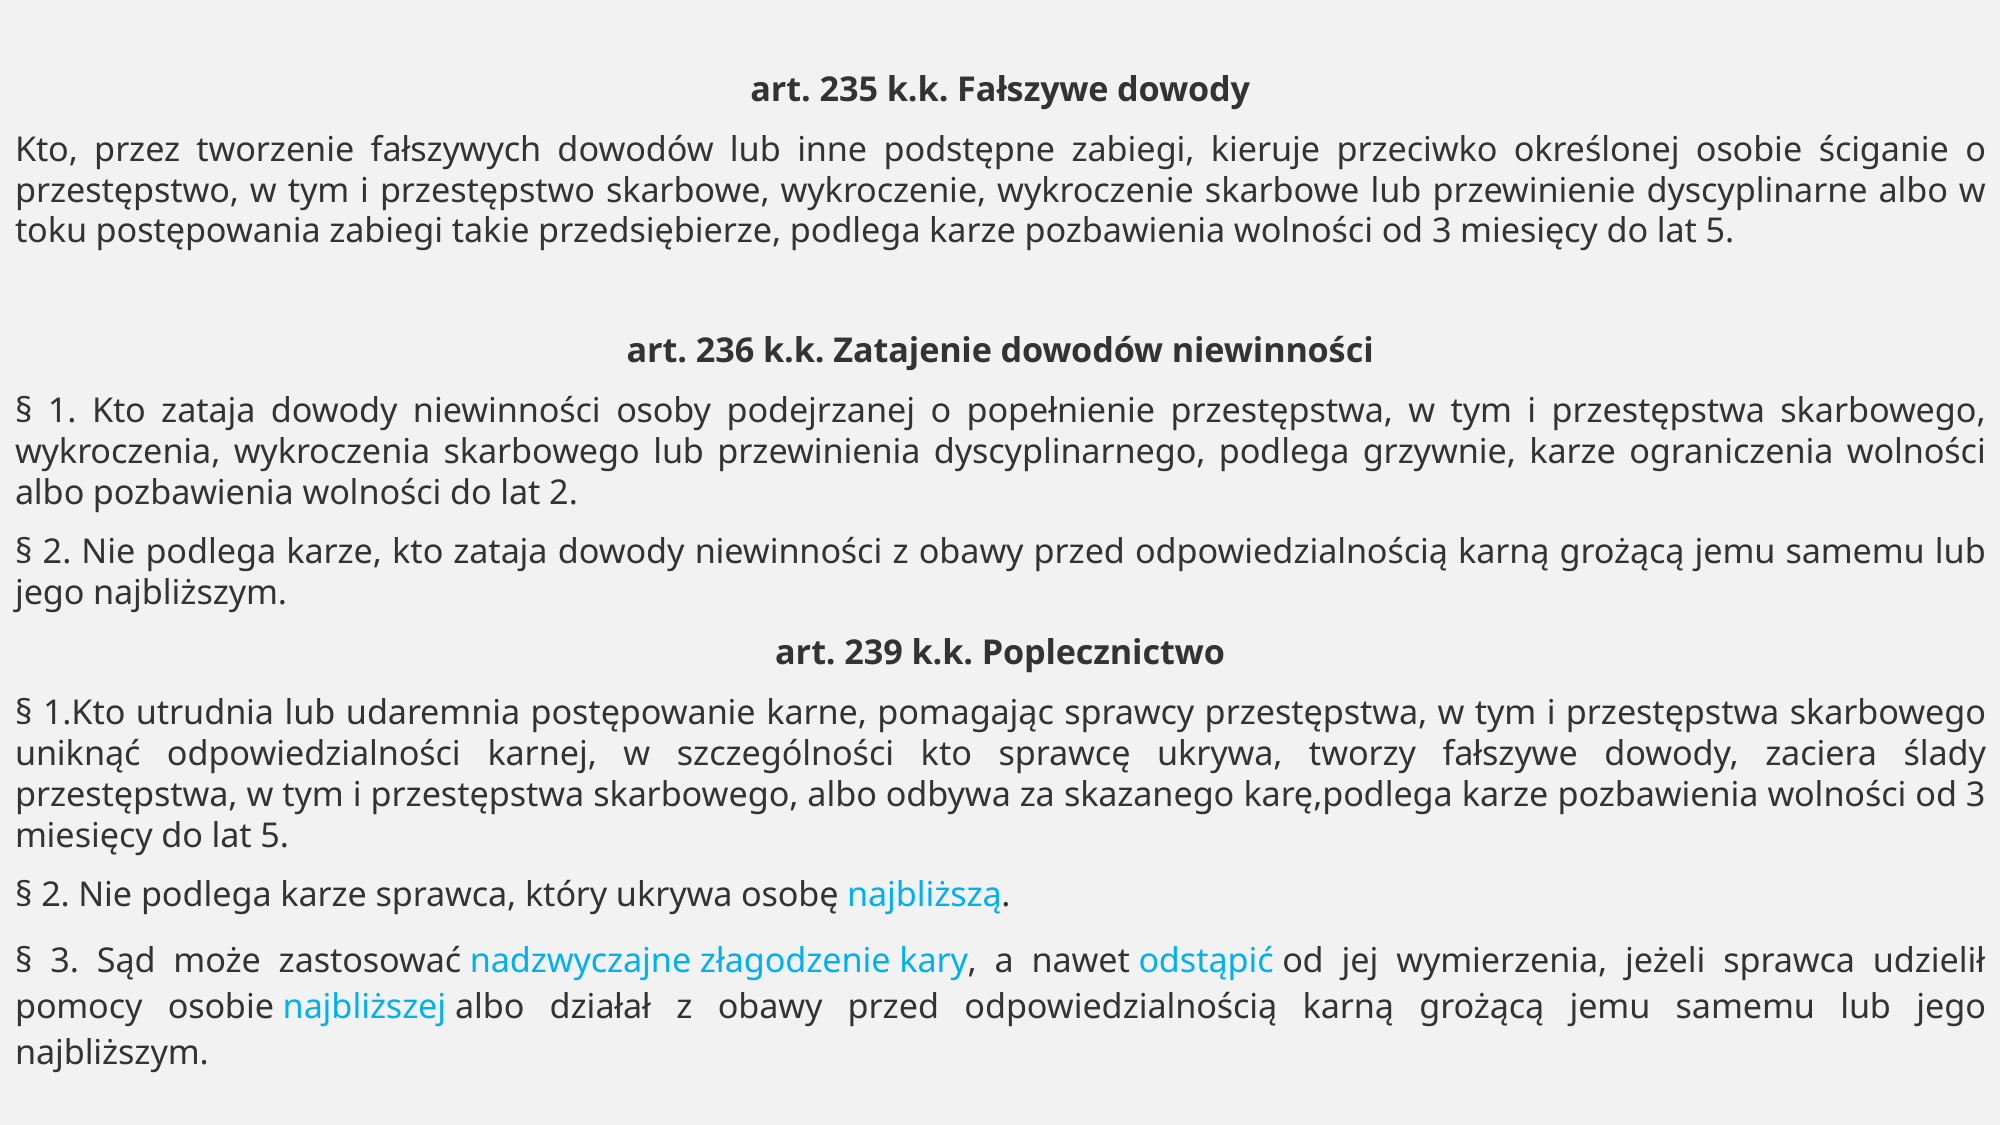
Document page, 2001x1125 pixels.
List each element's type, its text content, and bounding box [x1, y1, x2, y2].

list art. 235 k.k. Fałszywe dowody Kto, przez tworzenie fałszywych dowodów lub inne podstępne zabiegi, kieruje przeciwko określonej osobie ściganie o przestępstwo, w tym i przestępstwo skarbowe, wykroczenie, wykroczenie skarbowe lub przewinienie dyscyplinarne albo w toku postępowania zabiegi takie przedsiębierze, podlega karze pozbawienia wolności od 3 miesięcy do lat 5. art. 236 k.k. Zatajenie dowodów niewinności § 1. Kto zataja dowody niewinności osoby podejrzanej o popełnienie przestępstwa, w tym i przestępstwa skarbowego, wykroczenia, wykroczenia skarbowego lub przewinienia dyscyplinarnego, podlega grzywnie, karze ograniczenia wolności albo pozbawienia wolności do lat 2. § 2. Nie podlega karze, kto zataja dowody niewinności z obawy przed odpowiedzialnością karną grożącą jemu samemu lub jego najbliższym. art. 239 k.k. Poplecznictwo § 1.Kto utrudnia lub udaremnia postępowanie karne, pomagając sprawcy przestępstwa, w tym i przestępstwa skarbowego uniknąć odpowiedzialności karnej, w szczególności kto sprawcę ukrywa, tworzy fałszywe dowody, zaciera ślady przestępstwa, w tym i przestępstwa skarbowego, albo odbywa za skazanego karę,podlega karze pozbawienia wolności od 3 miesięcy do lat 5. § 2. Nie podlega karze sprawca, który ukrywa osobę najbliższą. § 3. Sąd może zastosować nadzwyczajne złagodzenie kary, a nawet odstąpić od jej wymierzenia, jeżeli sprawca udzielił pomocy osobie najbliższej albo działał z obawy przed odpowiedzialnością karną grożącą jemu samemu lub jego najbliższym. [0, 0, 2000, 1092]
